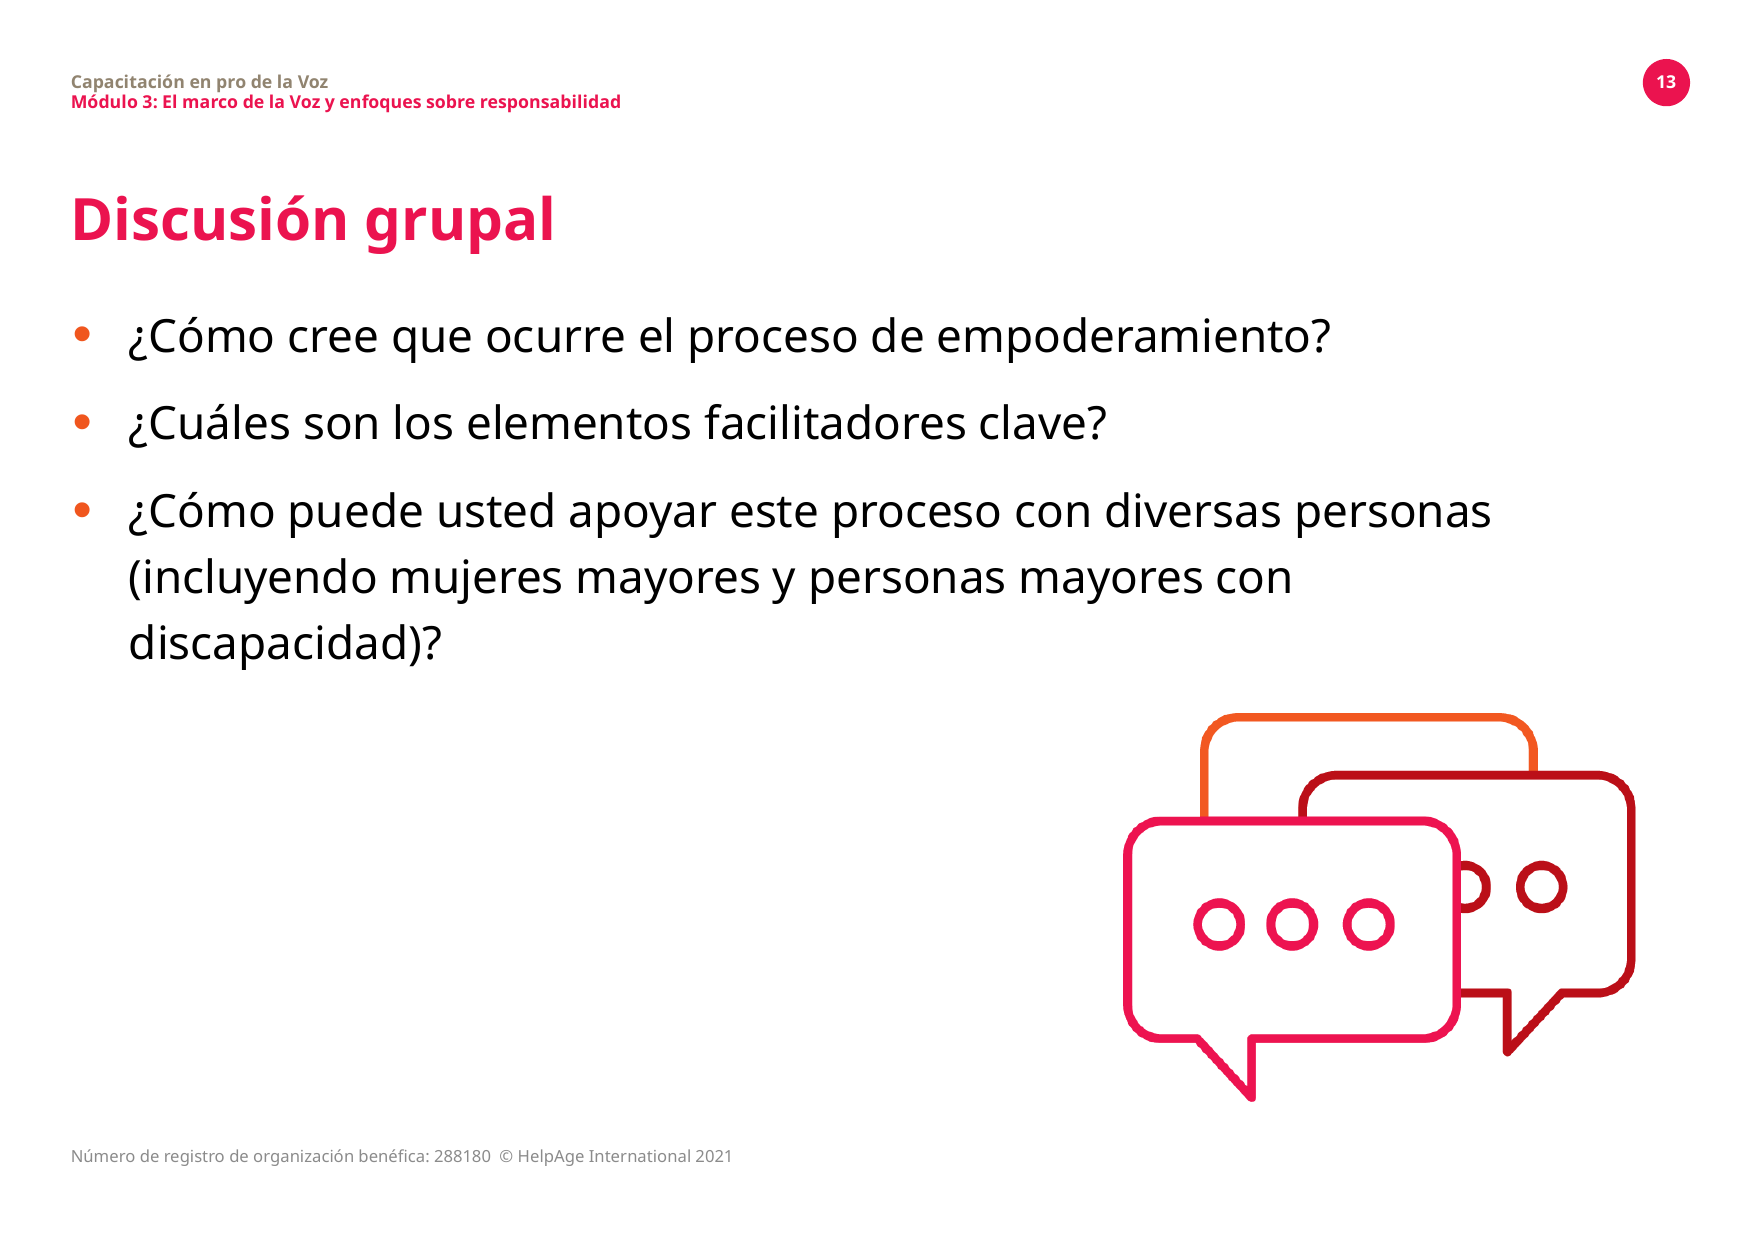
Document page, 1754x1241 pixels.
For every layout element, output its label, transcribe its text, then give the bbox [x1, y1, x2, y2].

title Discusión grupal [70, 182, 1458, 295]
footer Capacitación en pro de la Voz Módulo 3: El marco de la Voz y enfoques sobre responsabilidad [70, 70, 840, 138]
slide_number 13 [1642, 71, 1690, 105]
list ¿Cómo cree que ocurre el proceso de empoderamiento? ¿Cuáles son los elementos facilitadores clave? ¿Cómo puede usted apoyar este proceso con diversas personas (incluyendo mujeres mayores y personas mayores con discapacidad)? [70, 295, 1554, 1083]
picture [1095, 688, 1667, 1123]
